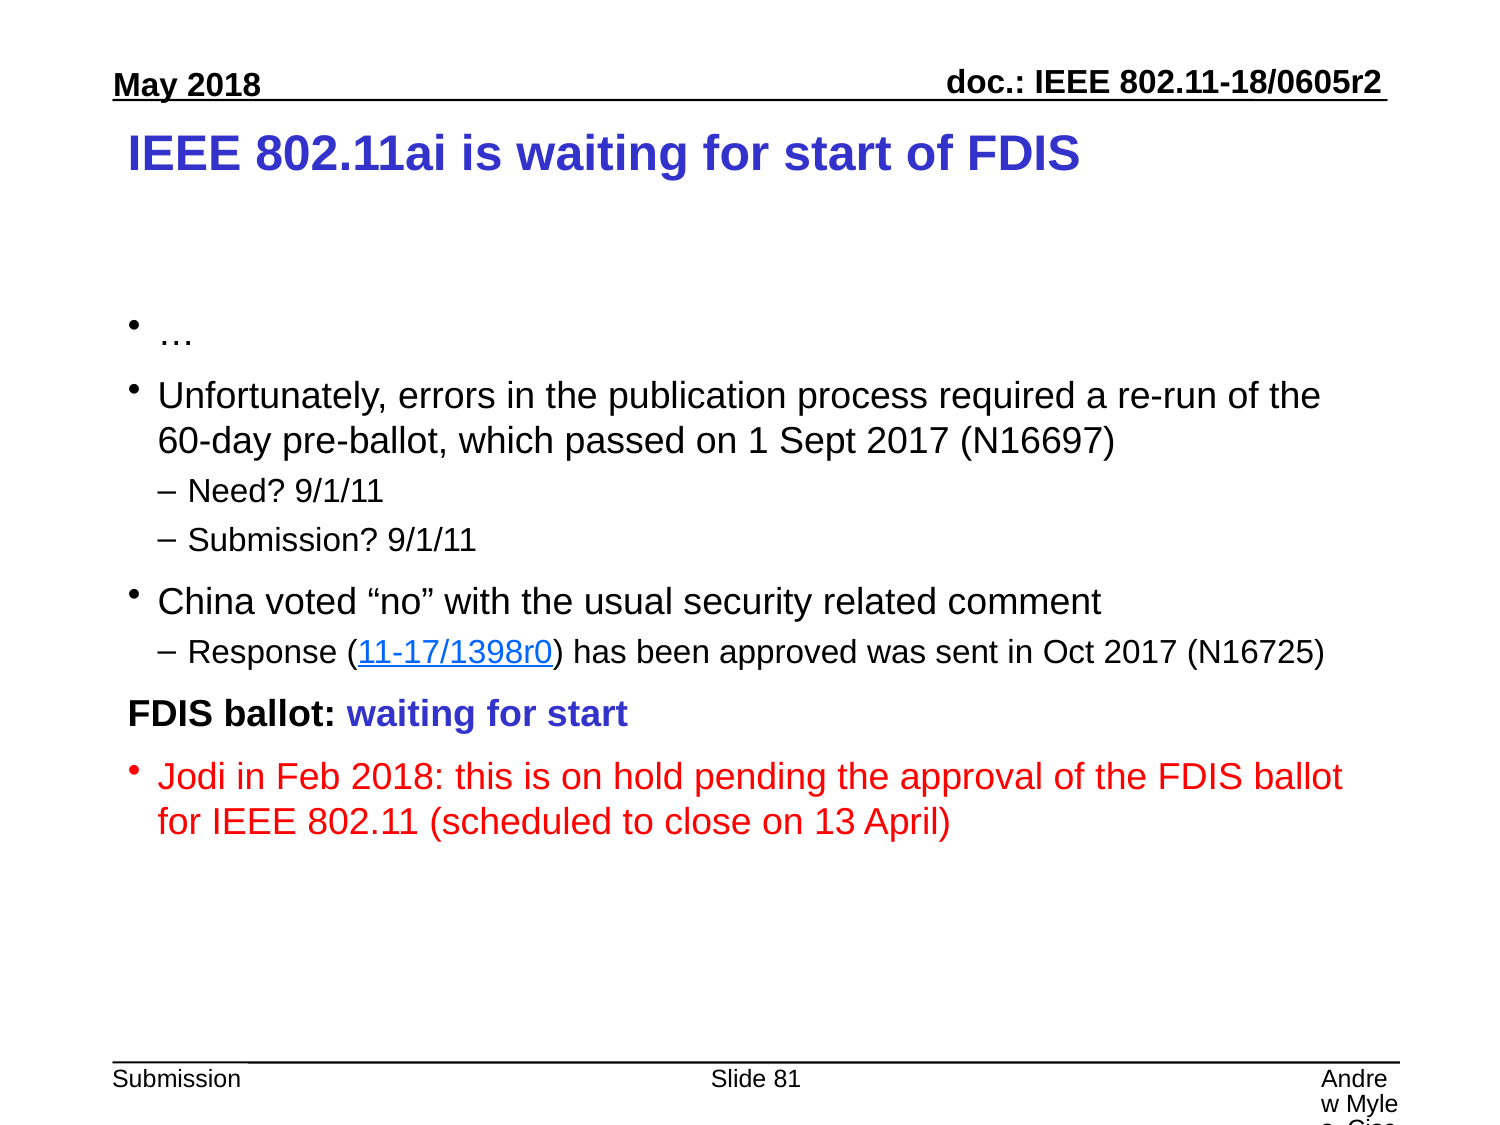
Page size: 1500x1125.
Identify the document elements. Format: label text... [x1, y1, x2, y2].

title IEEE 802.11ai is waiting for start of FDIS [112, 112, 1388, 288]
list … Unfortunately, errors in the publication process required a re-run of the 60-day pre-ballot, which passed on 1 Sept 2017 (N16697) Need? 9/1/11 Submission? 9/1/11 China voted “no” with the usual security related comment Response (11-17/1398r0) has been approved was sent in Oct 2017 (N16725) FDIS ballot: waiting for start Jodi in Feb 2018: this is on hold pending the approval of the FDIS ballot for IEEE 802.11 (scheduled to close on 13 April) [112, 299, 1388, 975]
slide_number Slide 81 [709, 1061, 803, 1093]
footer Andrew Myles, Cisco [1320, 1061, 1402, 1093]
